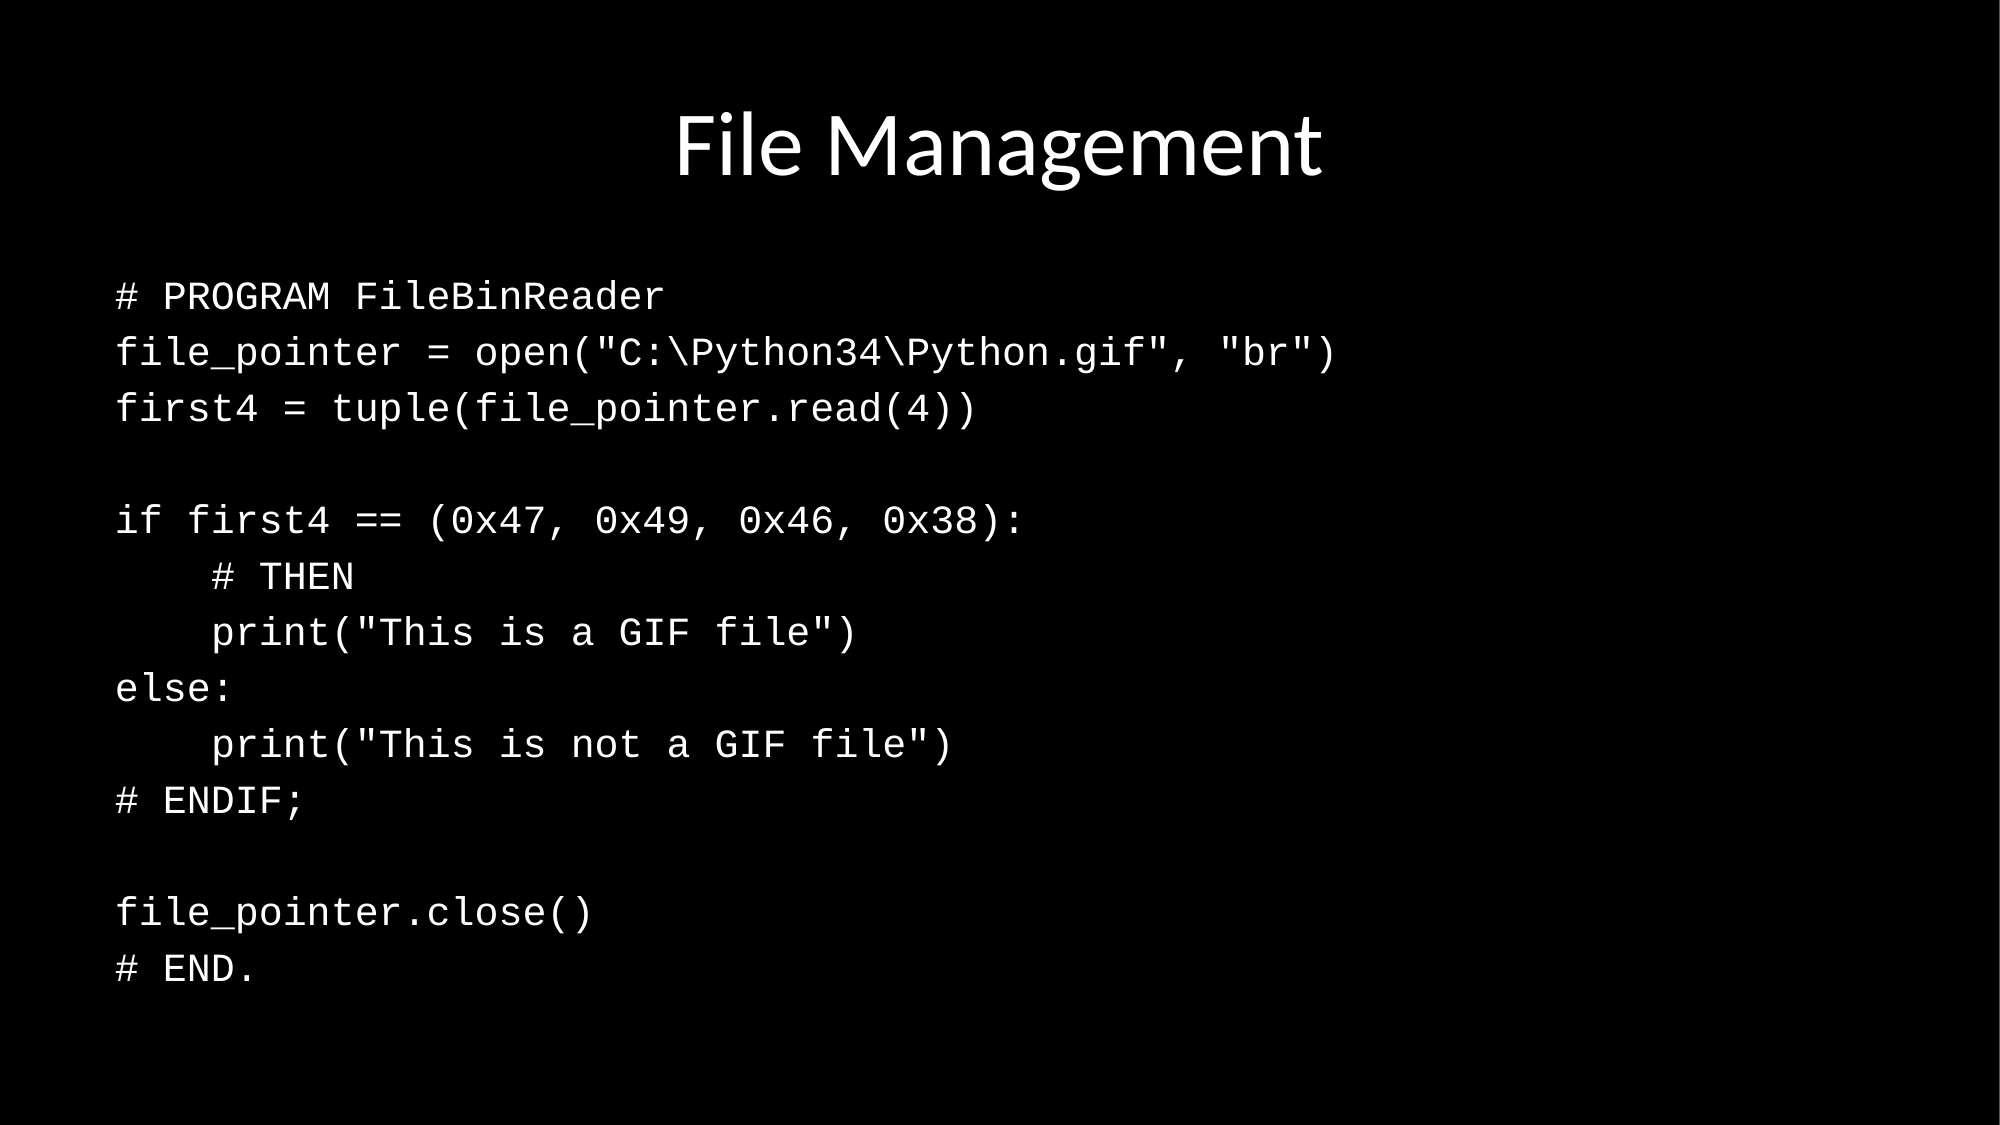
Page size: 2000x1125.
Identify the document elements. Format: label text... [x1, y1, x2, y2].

list # PROGRAM FileBinReader file_pointer = open("C:\Python34\Python.gif", "br") first4 = tuple(file_pointer.read(4)) if first4 == (0x47, 0x49, 0x46, 0x38): # THEN print("This is a GIF file") else: print("This is not a GIF file") # ENDIF; file_pointer.close() # END. [99, 262, 1863, 1005]
title File Management [99, 45, 1900, 233]
